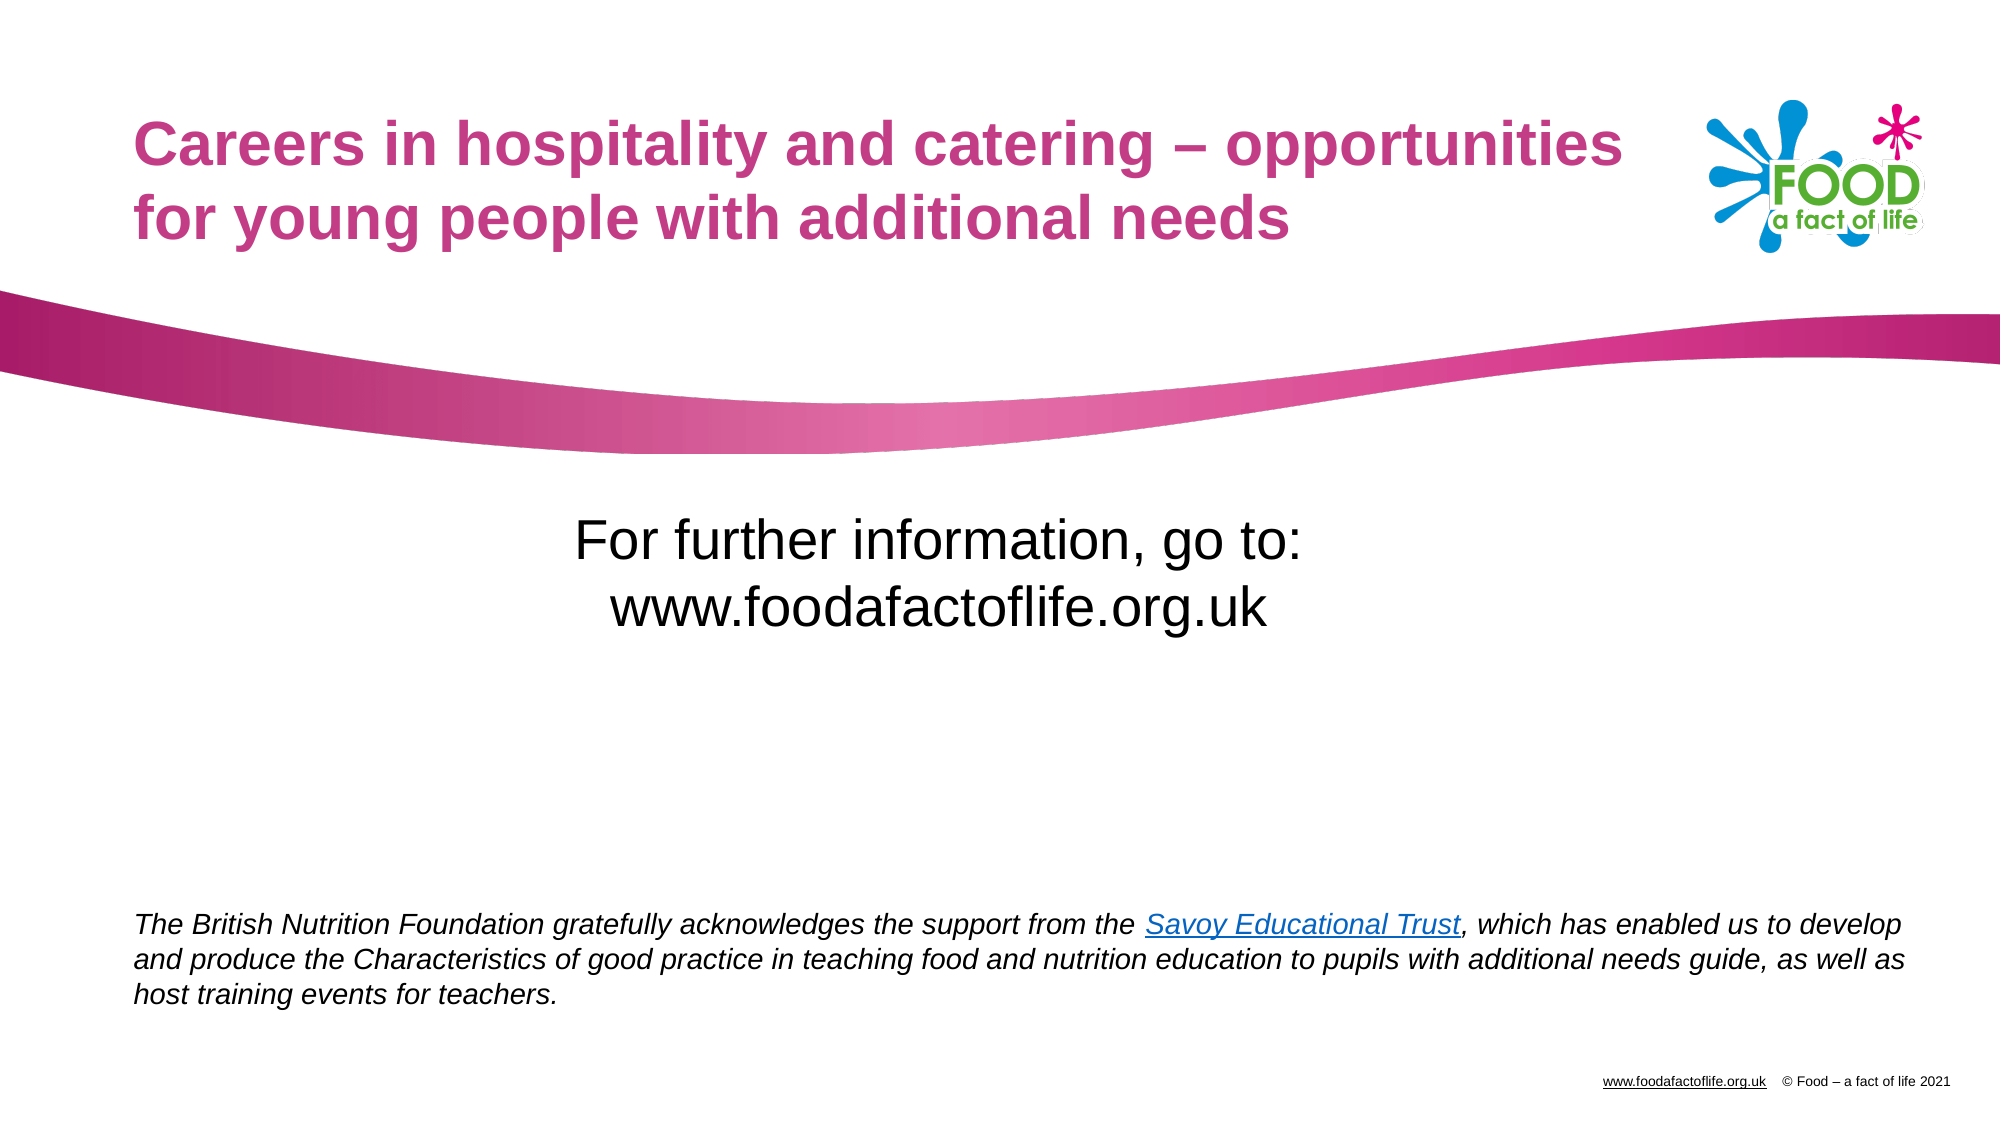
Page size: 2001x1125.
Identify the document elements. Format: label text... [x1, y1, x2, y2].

picture [0, 0, 2000, 1125]
text_box Careers in hospitality and catering – opportunities for young people with additional needs [118, 95, 1709, 260]
subtitle For further information, go to: www.foodafactoflife.org.uk [189, 502, 1690, 898]
text_box The British Nutrition Foundation gratefully acknowledges the support from the Savoy Educational Trust, which has enabled us to develop and produce the Characteristics of good practice in teaching food and nutrition education to pupils with additional needs guide, as well as host training events for teachers. [118, 898, 1938, 1018]
